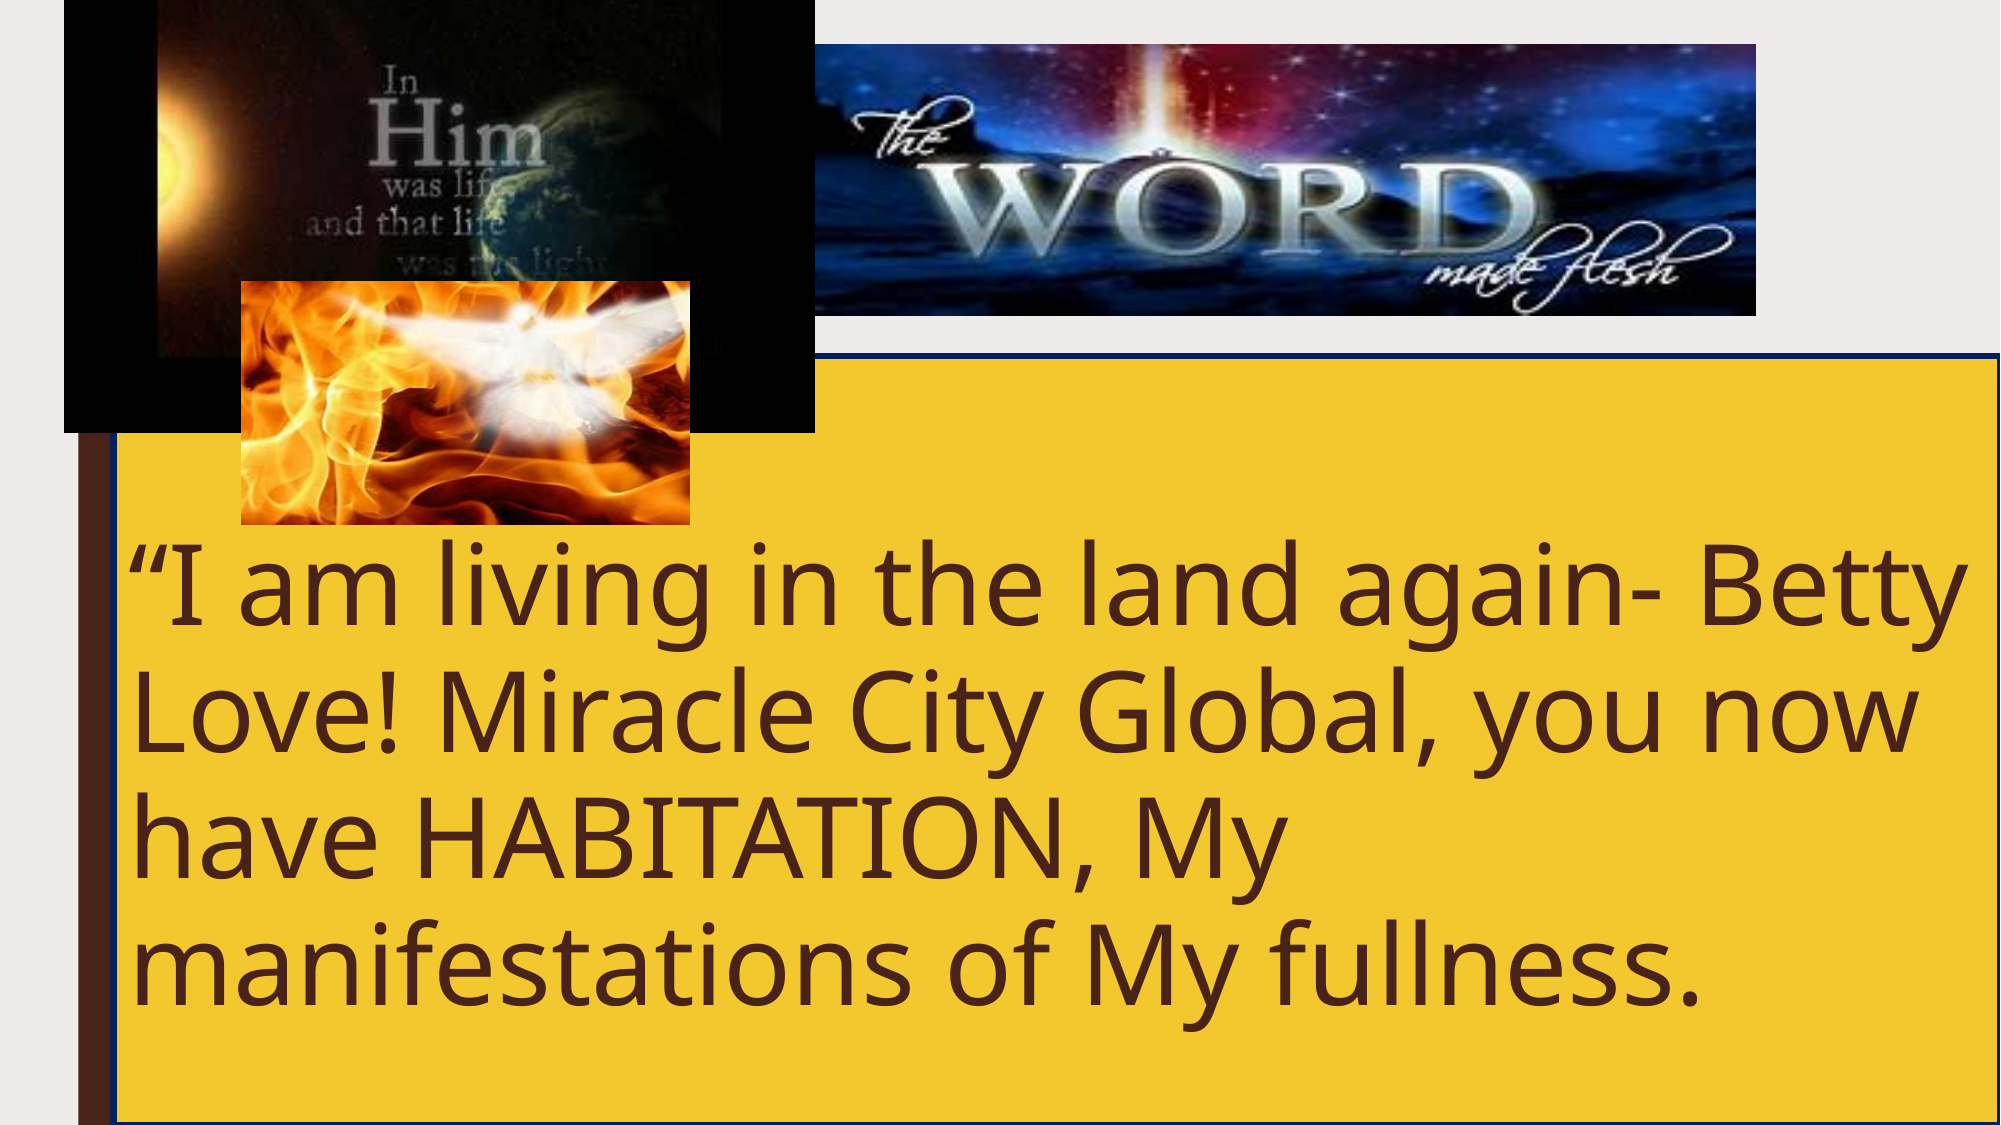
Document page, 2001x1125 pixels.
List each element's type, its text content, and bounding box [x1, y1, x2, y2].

list “I am living in the land again- Betty Love! Miracle City Global, you now have HABITATION, My manifestations of My fullness. [113, 356, 2000, 1125]
picture [64, 0, 1756, 525]
